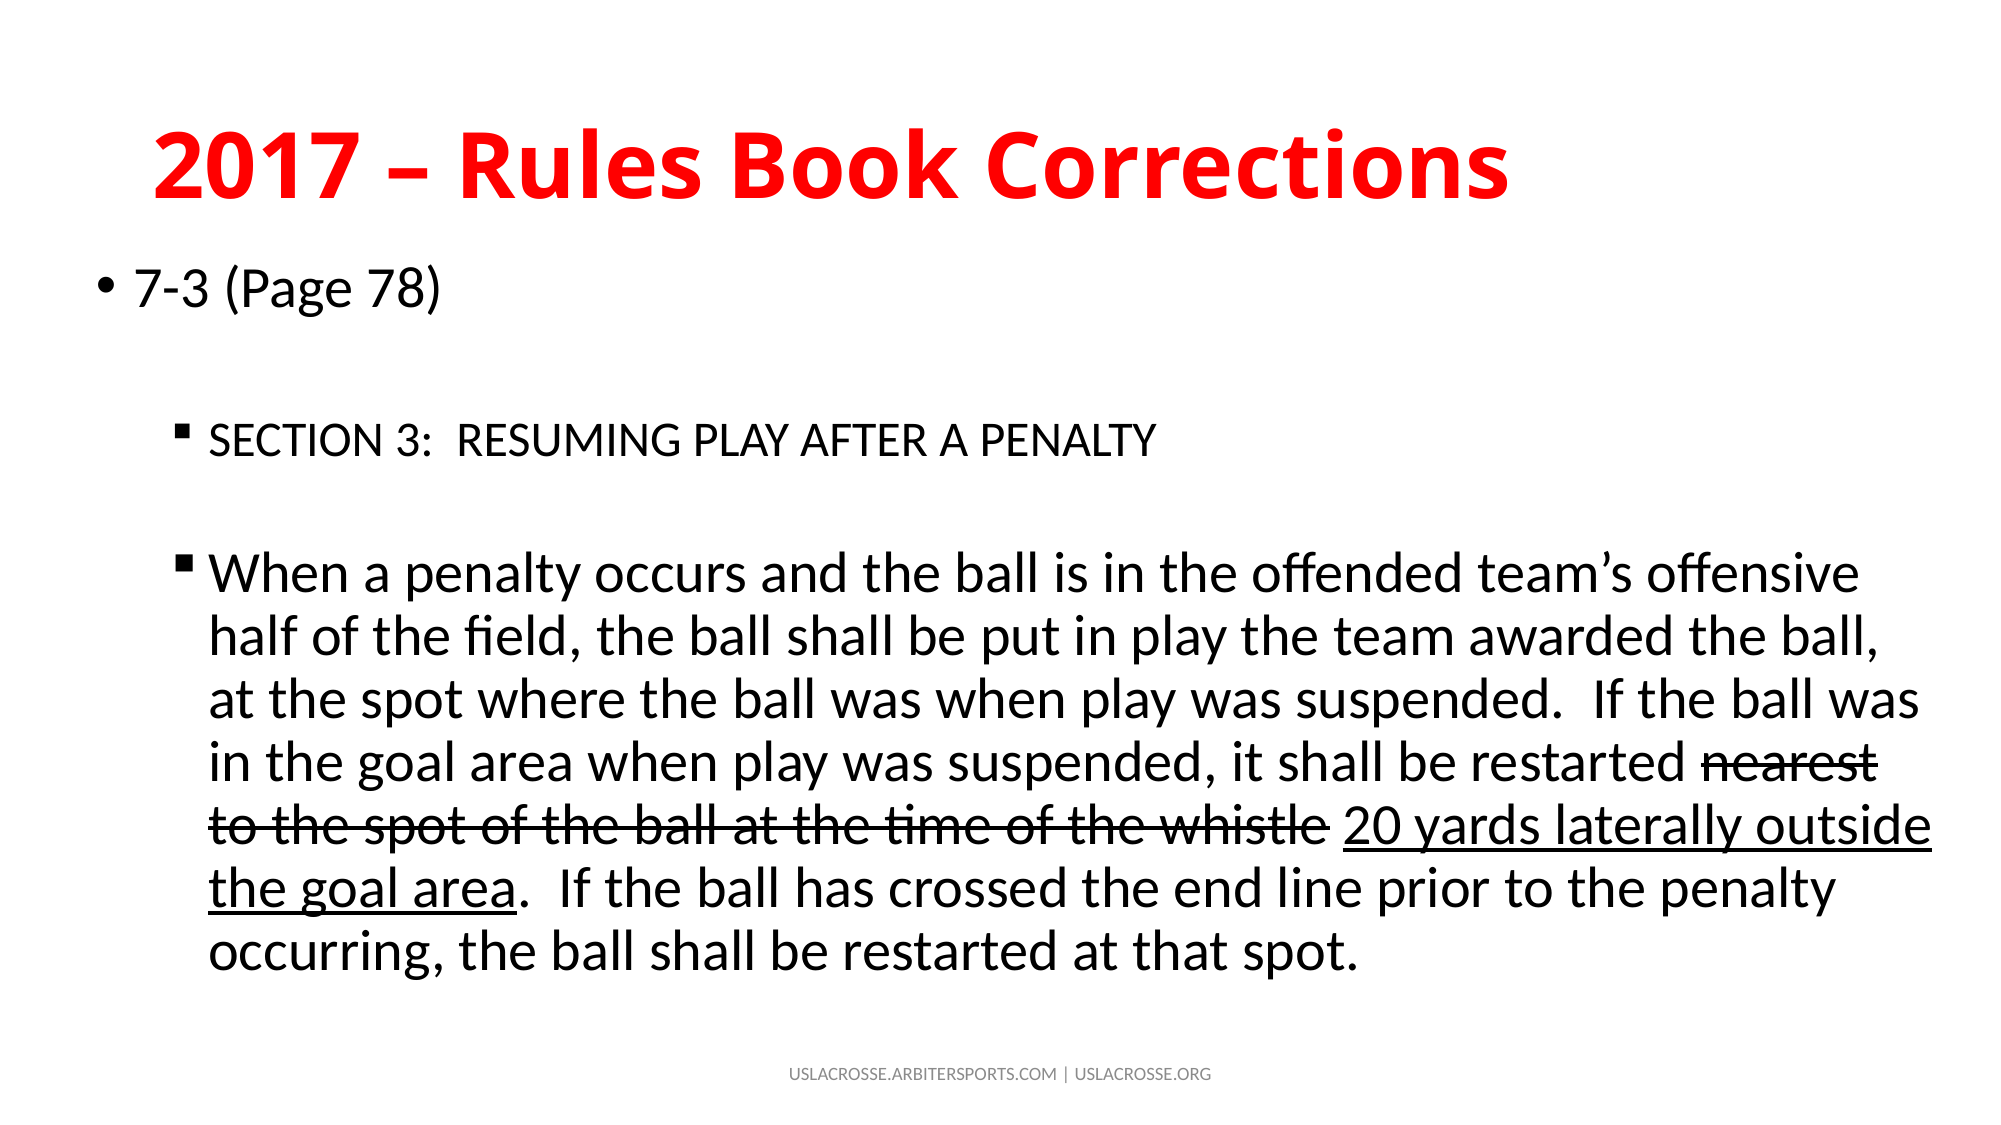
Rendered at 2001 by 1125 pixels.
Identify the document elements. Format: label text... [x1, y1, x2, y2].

footer USLACROSSE.ARBITERSPORTS.COM | USLACROSSE.ORG [683, 1042, 1317, 1103]
list 7-3 (Page 78) SECTION 3: RESUMING PLAY AFTER A PENALTY When a penalty occurs and the ball is in the offended team’s offensive half of the field, the ball shall be put in play the team awarded the ball, at the spot where the ball was when play was suspended. If the ball was in the goal area when play was suspended, it shall be restarted nearest to the spot of the ball at the time of the whistle 20 yards laterally outside the goal area. If the ball has crossed the end line prior to the penalty occurring, the ball shall be restarted at that spot. [80, 249, 1955, 1103]
title 2017 – Rules Book Corrections [137, 59, 1863, 278]
